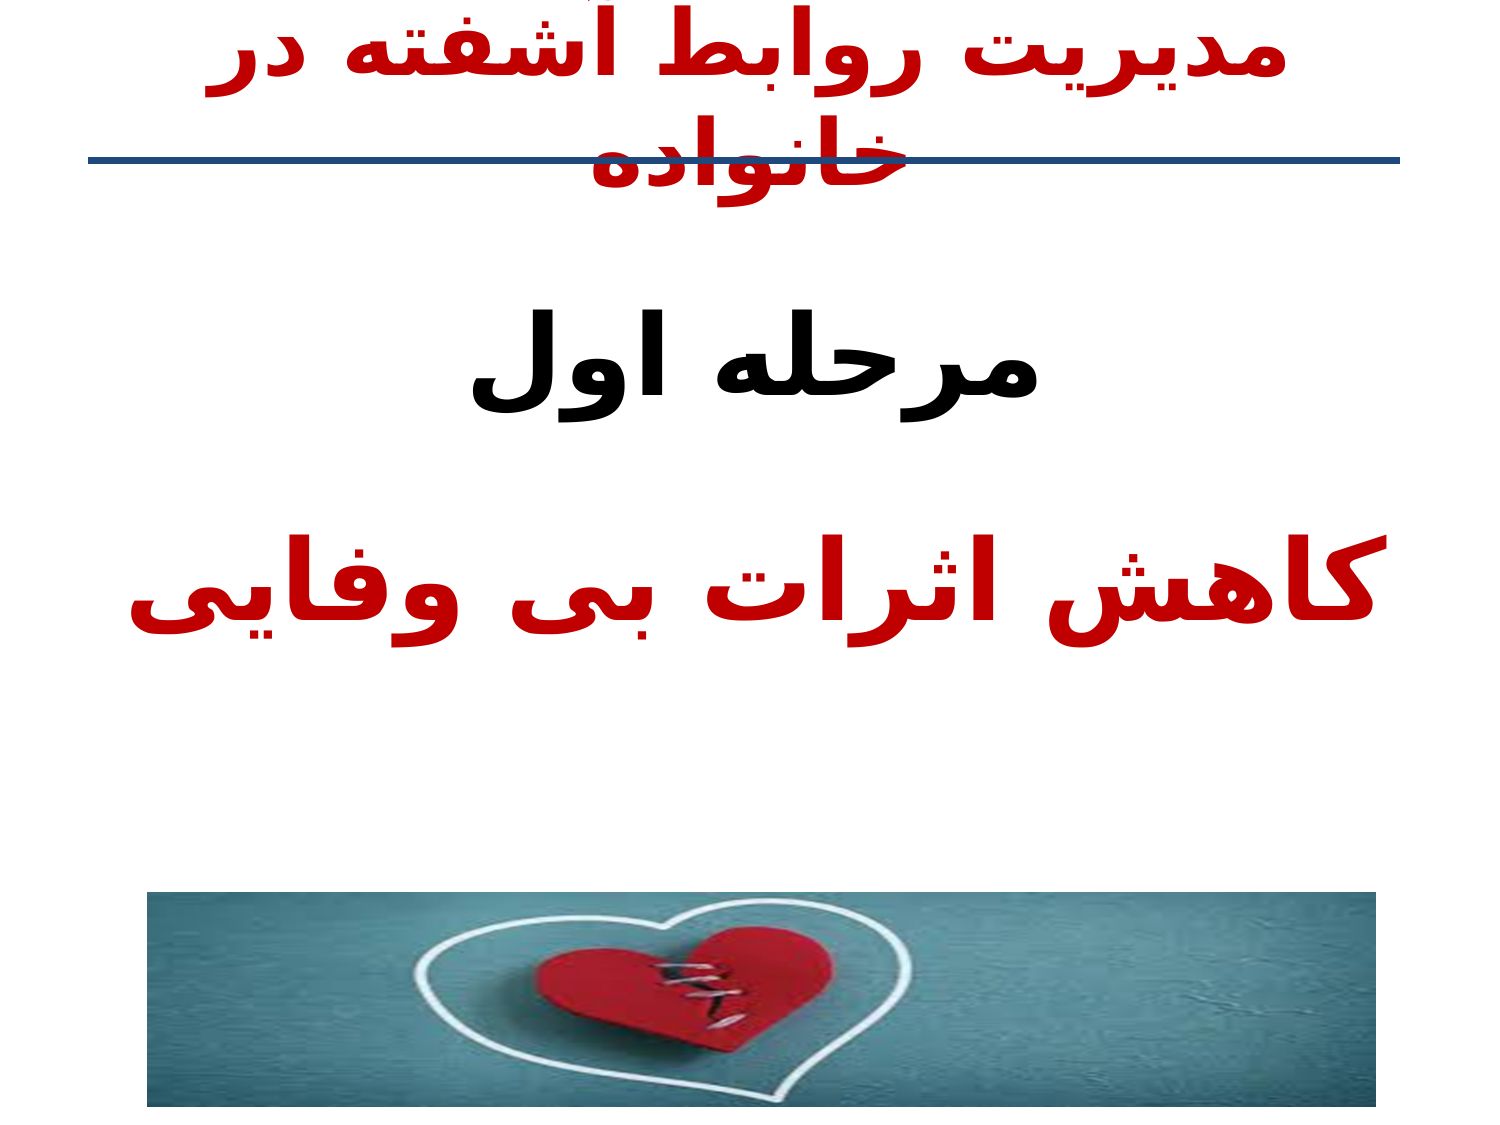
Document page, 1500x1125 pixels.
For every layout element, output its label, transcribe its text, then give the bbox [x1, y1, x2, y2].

title مدیریت روابط آشفته در خانواده [76, 0, 1427, 188]
list مرحله اول کاهش اثرات بی وفایی [64, 208, 1447, 1000]
picture [147, 892, 1377, 1107]
